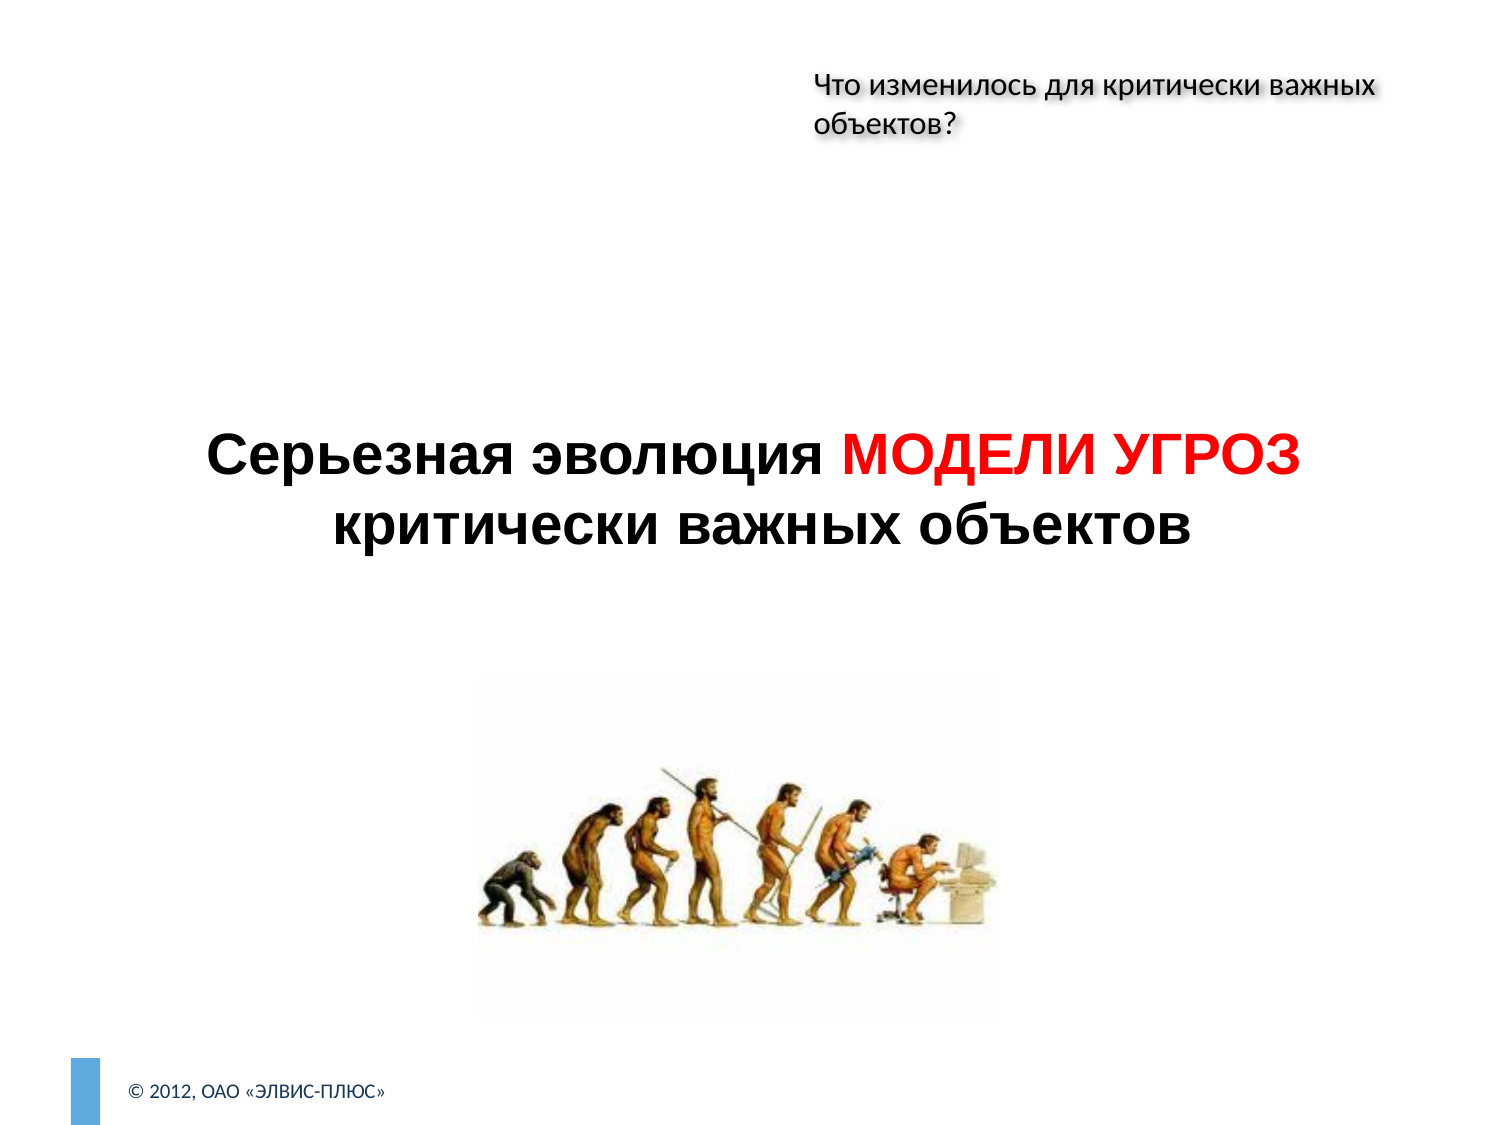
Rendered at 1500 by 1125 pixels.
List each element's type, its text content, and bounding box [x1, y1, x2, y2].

text_box Что изменилось для критически важных объектов? [798, 54, 1449, 149]
picture [477, 677, 1000, 1021]
text_box Серьезная эволюция МОДЕЛИ УГРОЗ критически важных объектов [183, 408, 1342, 564]
picture [70, 1058, 101, 1125]
subtitle © 2012, ОАО «ЭЛВИС-ПЛЮС» [112, 1070, 432, 1125]
